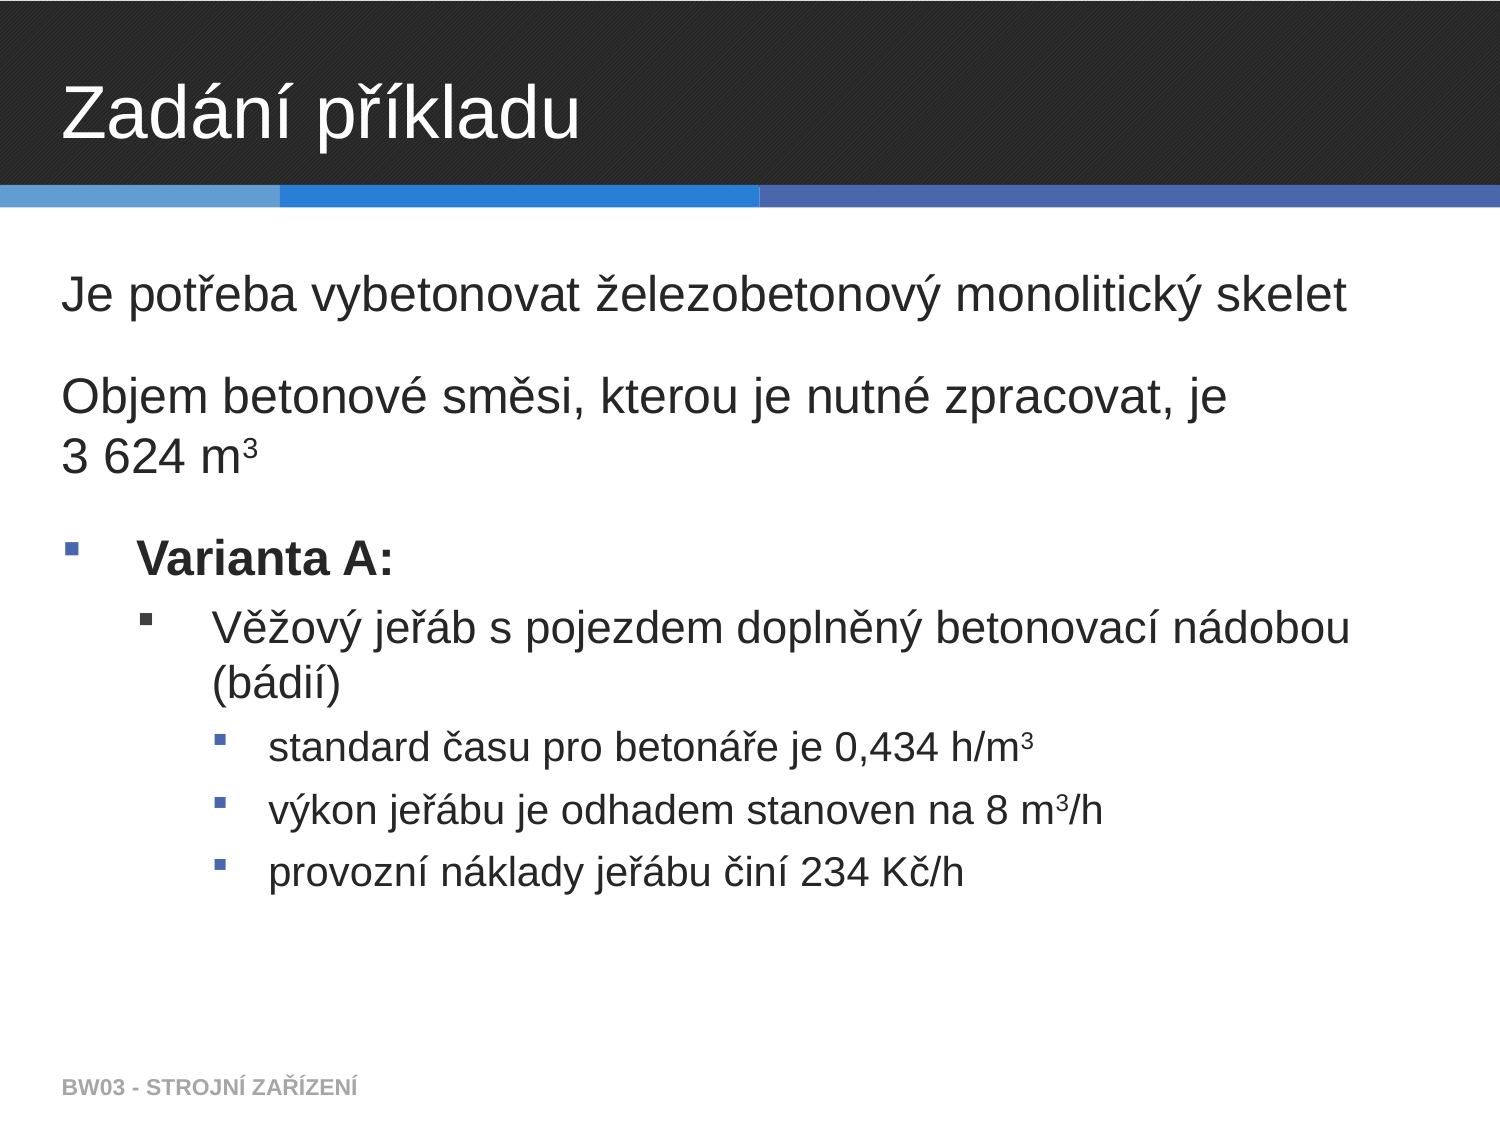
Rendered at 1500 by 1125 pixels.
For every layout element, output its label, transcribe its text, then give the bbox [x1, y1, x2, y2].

footer BW03 - STROJNÍ ZAŘÍZENÍ [46, 1055, 1052, 1116]
list Je potřeba vybetonovat železobetonový monolitický skelet Objem betonové směsi, kterou je nutné zpracovat, je 3 624 m3 Varianta A: Věžový jeřáb s pojezdem doplněný betonovací nádobou (bádií) standard času pro betonáře je 0,434 h/m3 výkon jeřábu je odhadem stanoven na 8 m3/h provozní náklady jeřábu činí 234 Kč/h [46, 254, 1454, 1019]
title Zadání příkladu [46, 29, 1453, 189]
